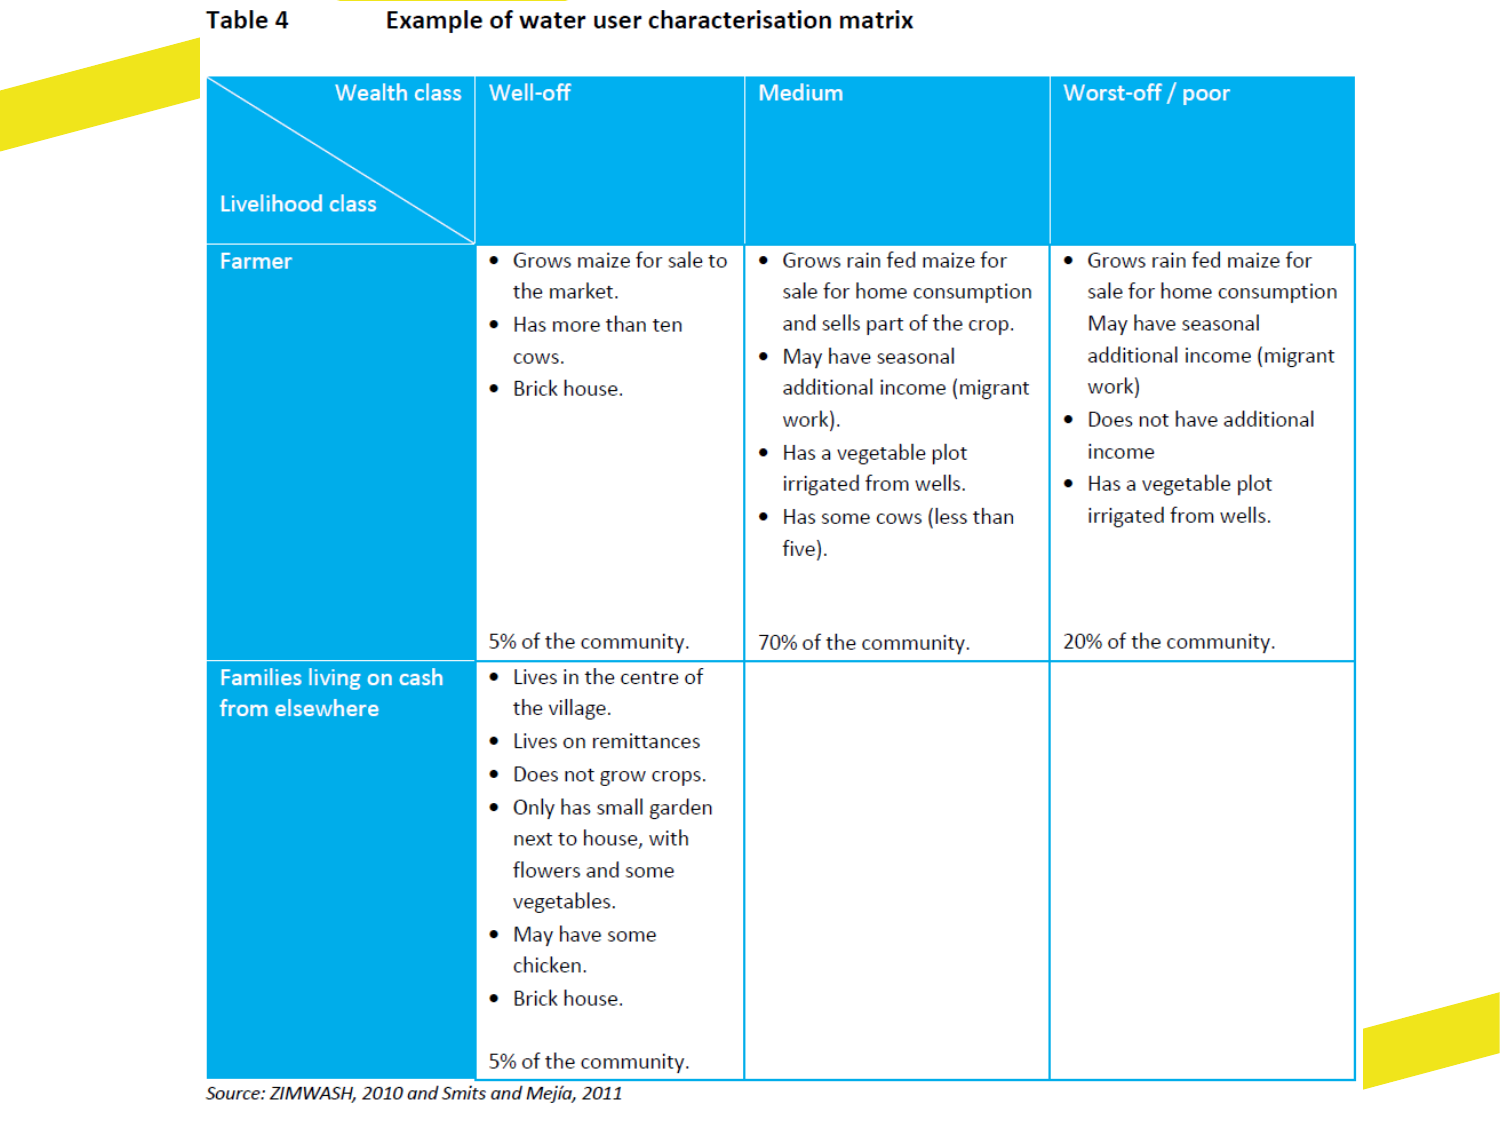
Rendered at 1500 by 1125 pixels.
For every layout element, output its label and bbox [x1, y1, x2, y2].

picture [199, 1, 1363, 1125]
